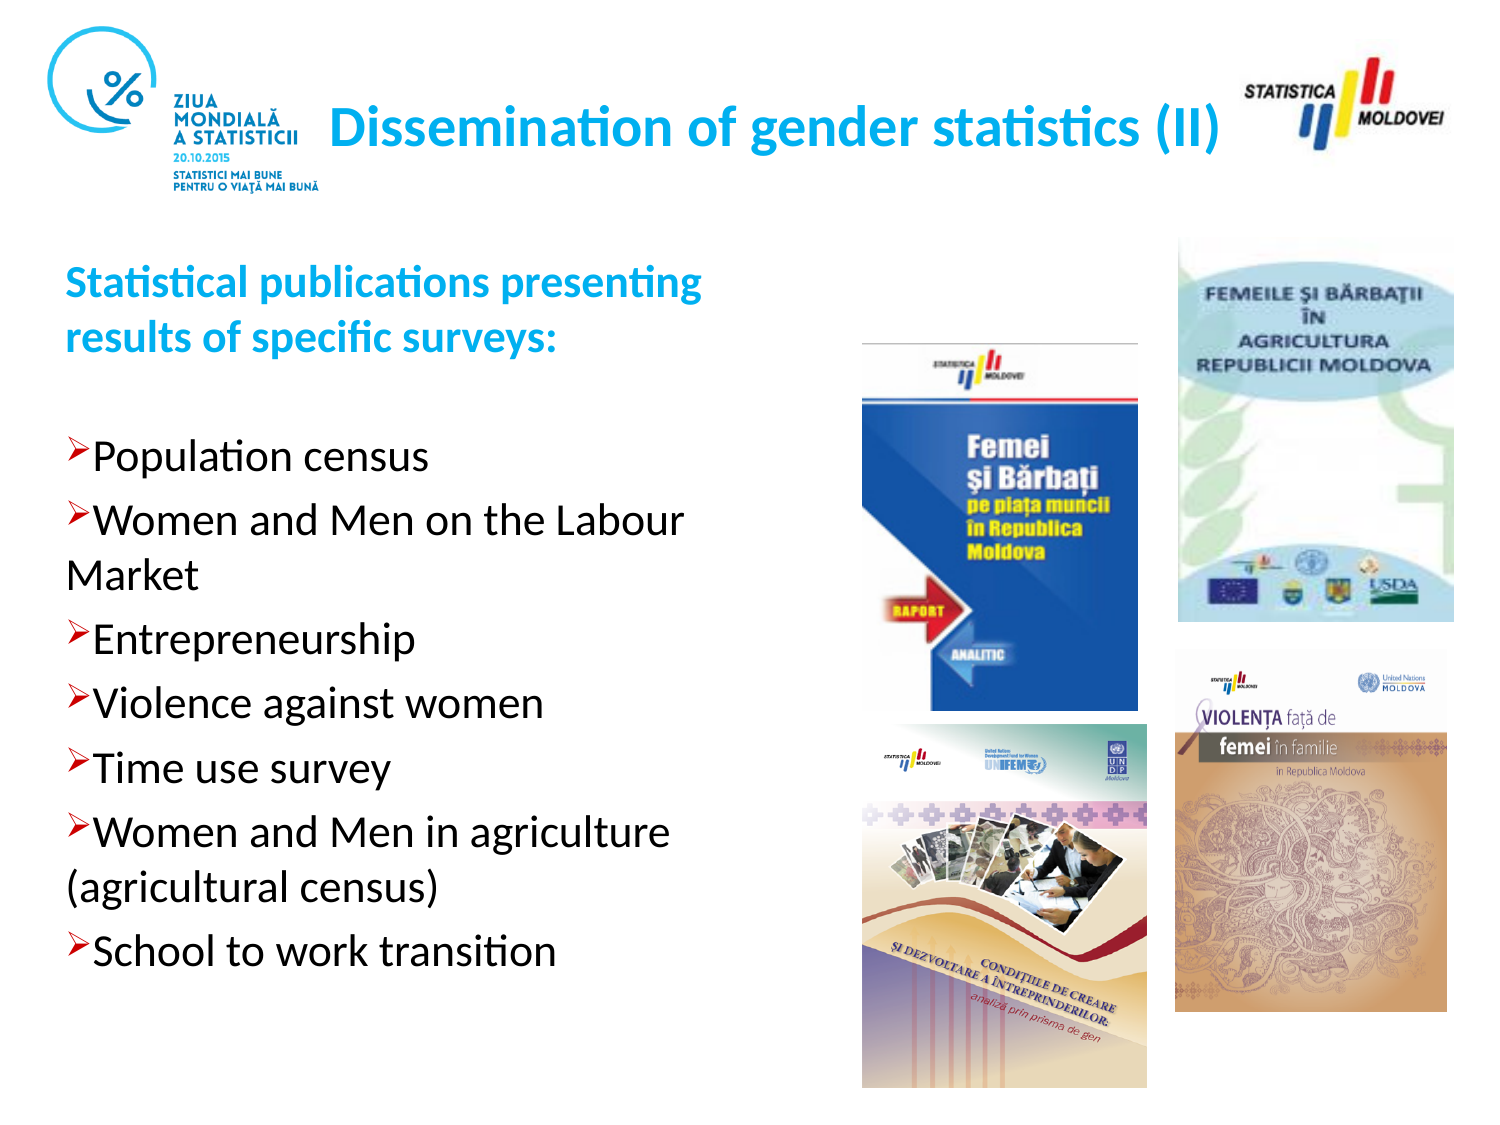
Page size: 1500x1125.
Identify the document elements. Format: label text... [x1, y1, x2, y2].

picture [1174, 649, 1448, 1012]
title Dissemination of gender statistics (II) [328, 63, 1248, 184]
picture [862, 724, 1147, 1088]
list Statistical publications presenting results of specific surveys: Population census Women and Men on the Labour Market Entrepreneurship Violence against women Time use survey Women and Men in agriculture (agricultural census) School to work transition [50, 243, 826, 1063]
picture [862, 343, 1138, 711]
picture [1229, 39, 1456, 169]
picture [1178, 237, 1455, 622]
picture [36, 13, 323, 195]
